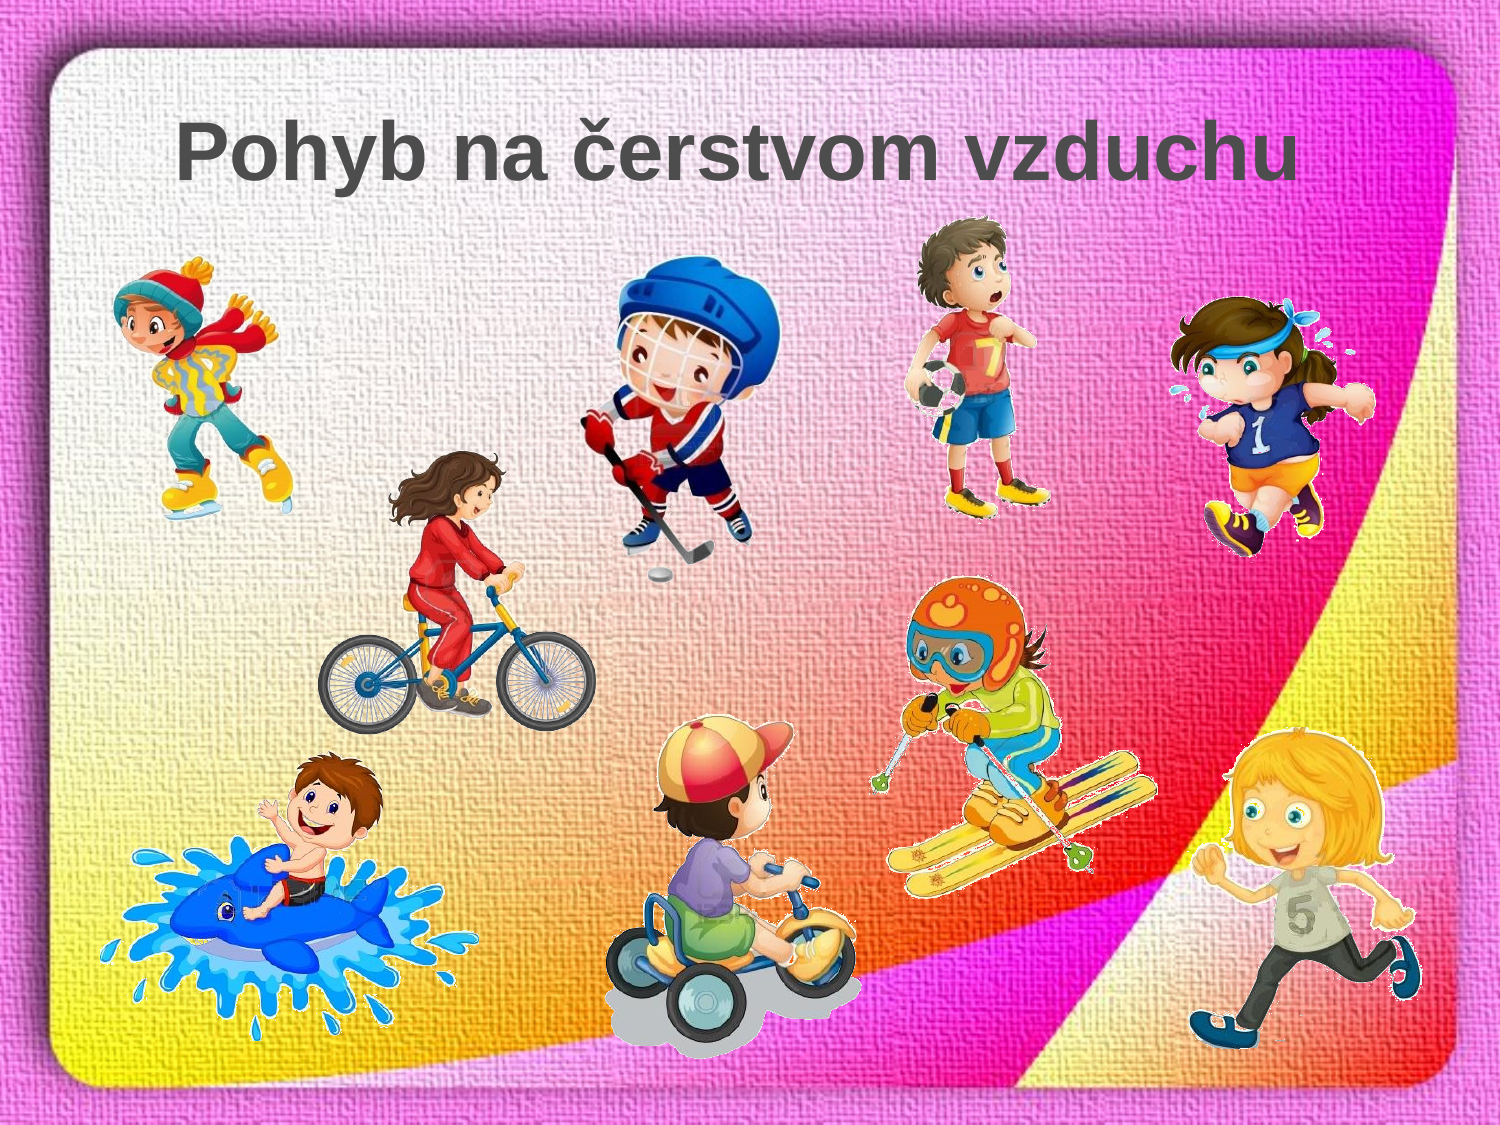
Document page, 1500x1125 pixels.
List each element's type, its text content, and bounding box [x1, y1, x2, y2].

text_box Pohyb na čerstvom vzduchu [159, 90, 1359, 205]
picture [0, 0, 1500, 1125]
